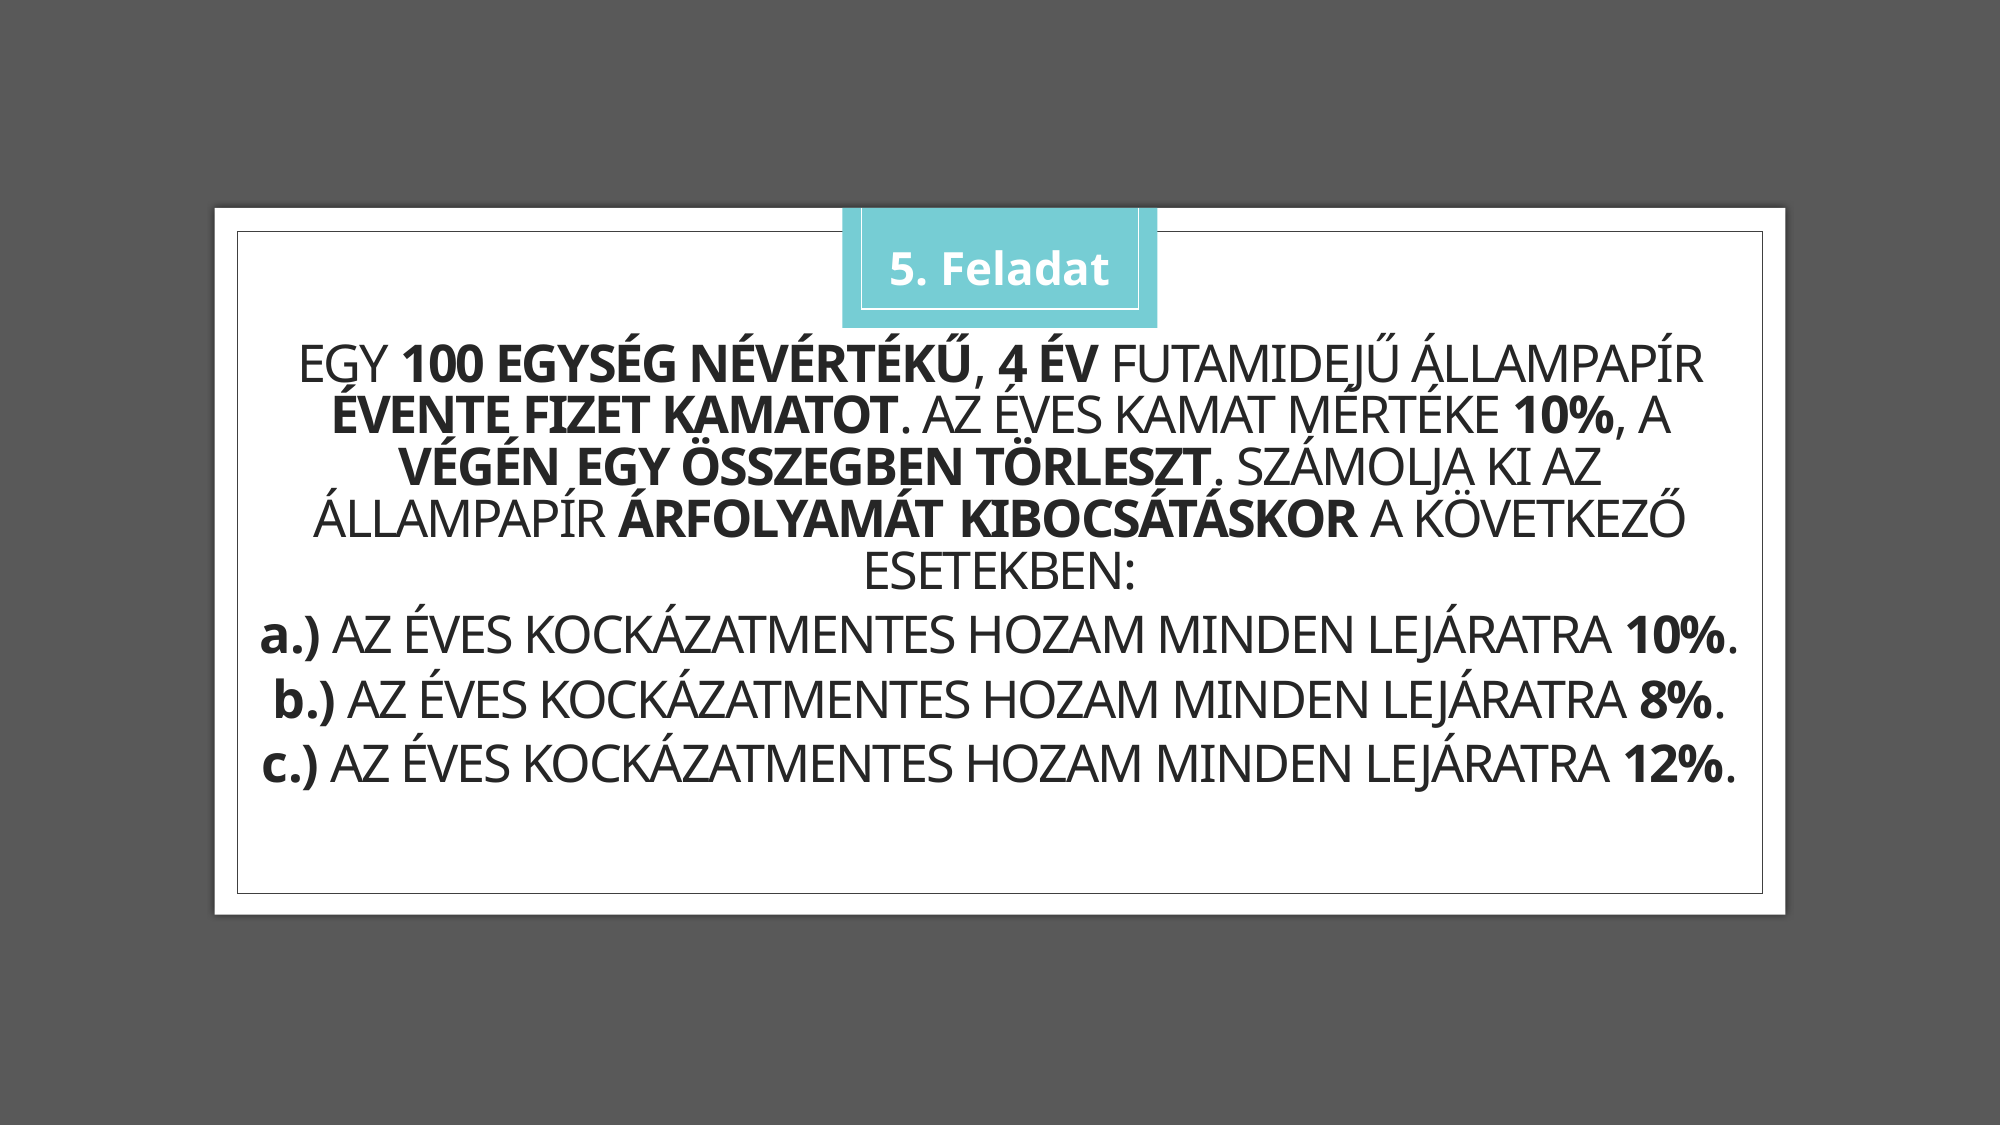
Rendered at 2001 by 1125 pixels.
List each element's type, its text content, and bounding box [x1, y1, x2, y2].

slide_number 5. Feladat [872, 220, 1128, 303]
text_box Egy 100 egység névértékű, 4 év futamidejű állampapír évente fizet kamatot. Az éves kamat mértéke 10%, a végén egy összegben törleszt. Számolja ki az állampapír árfolyamát kibocsátáskor a következő esetekben: a.) Az éves kockázatmentes hozam minden lejáratra 10%. b.) Az éves kockázatmentes hozam minden lejáratra 8%. c.) Az éves kockázatmentes hozam minden lejáratra 12%. [232, 316, 1768, 869]
